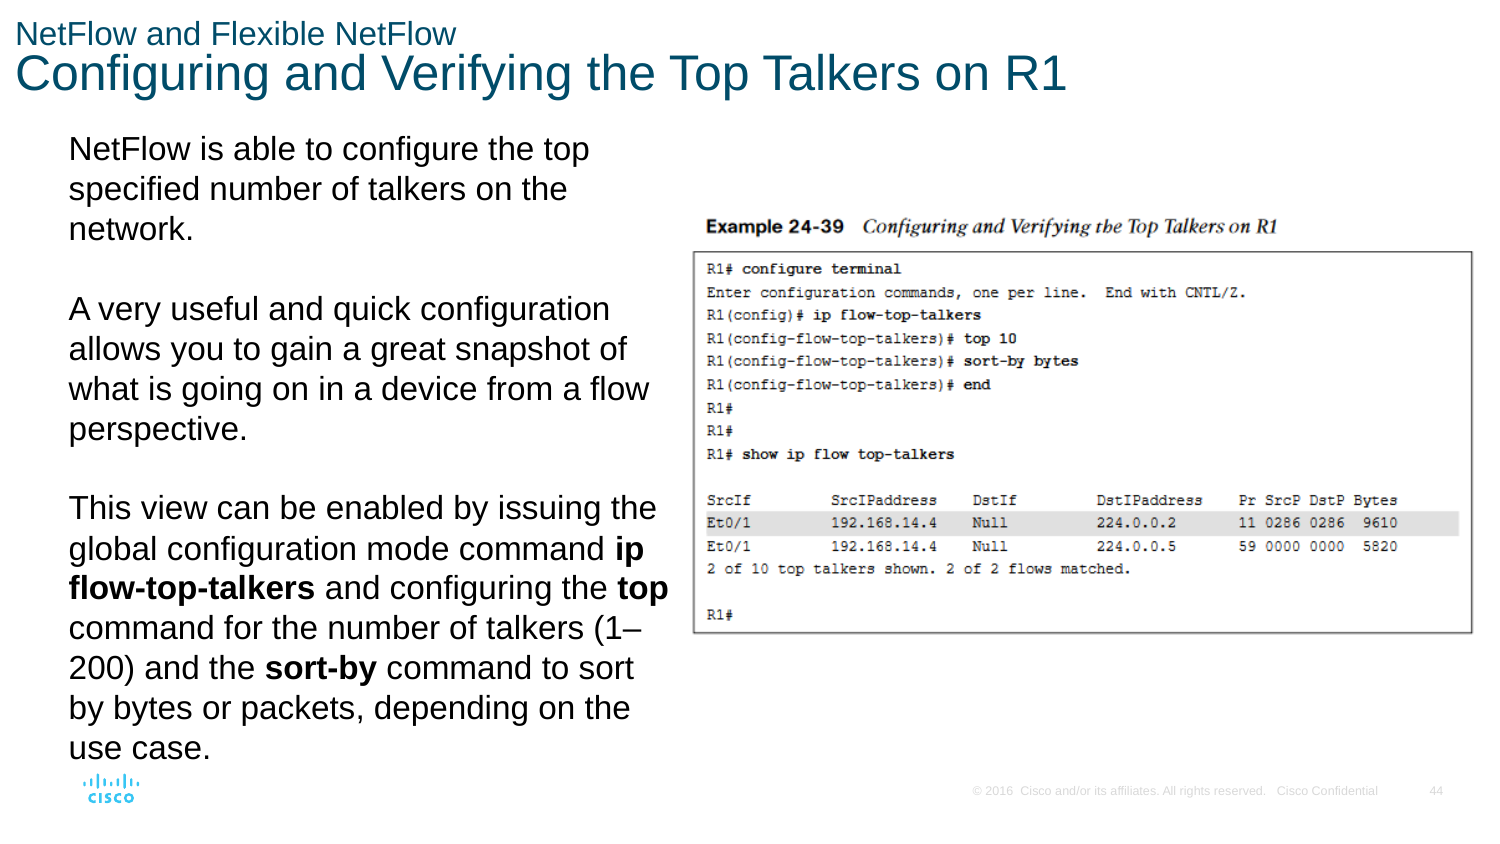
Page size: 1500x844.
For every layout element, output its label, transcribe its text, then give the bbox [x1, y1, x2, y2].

text_box NetFlow is able to configure the top specified number of talkers on the network. A very useful and quick configuration allows you to gain a great snapshot of what is going on in a device from a flow perspective. This view can be enabled by issuing the global configuration mode command ip flow-top-talkers and configuring the top command for the number of talkers (1–200) and the sort-by command to sort by bytes or packets, depending on the use case. [54, 120, 690, 774]
picture [689, 209, 1476, 642]
title NetFlow and Flexible NetFlow Configuring and Verifying the Top Talkers on R1 [0, 0, 1479, 121]
